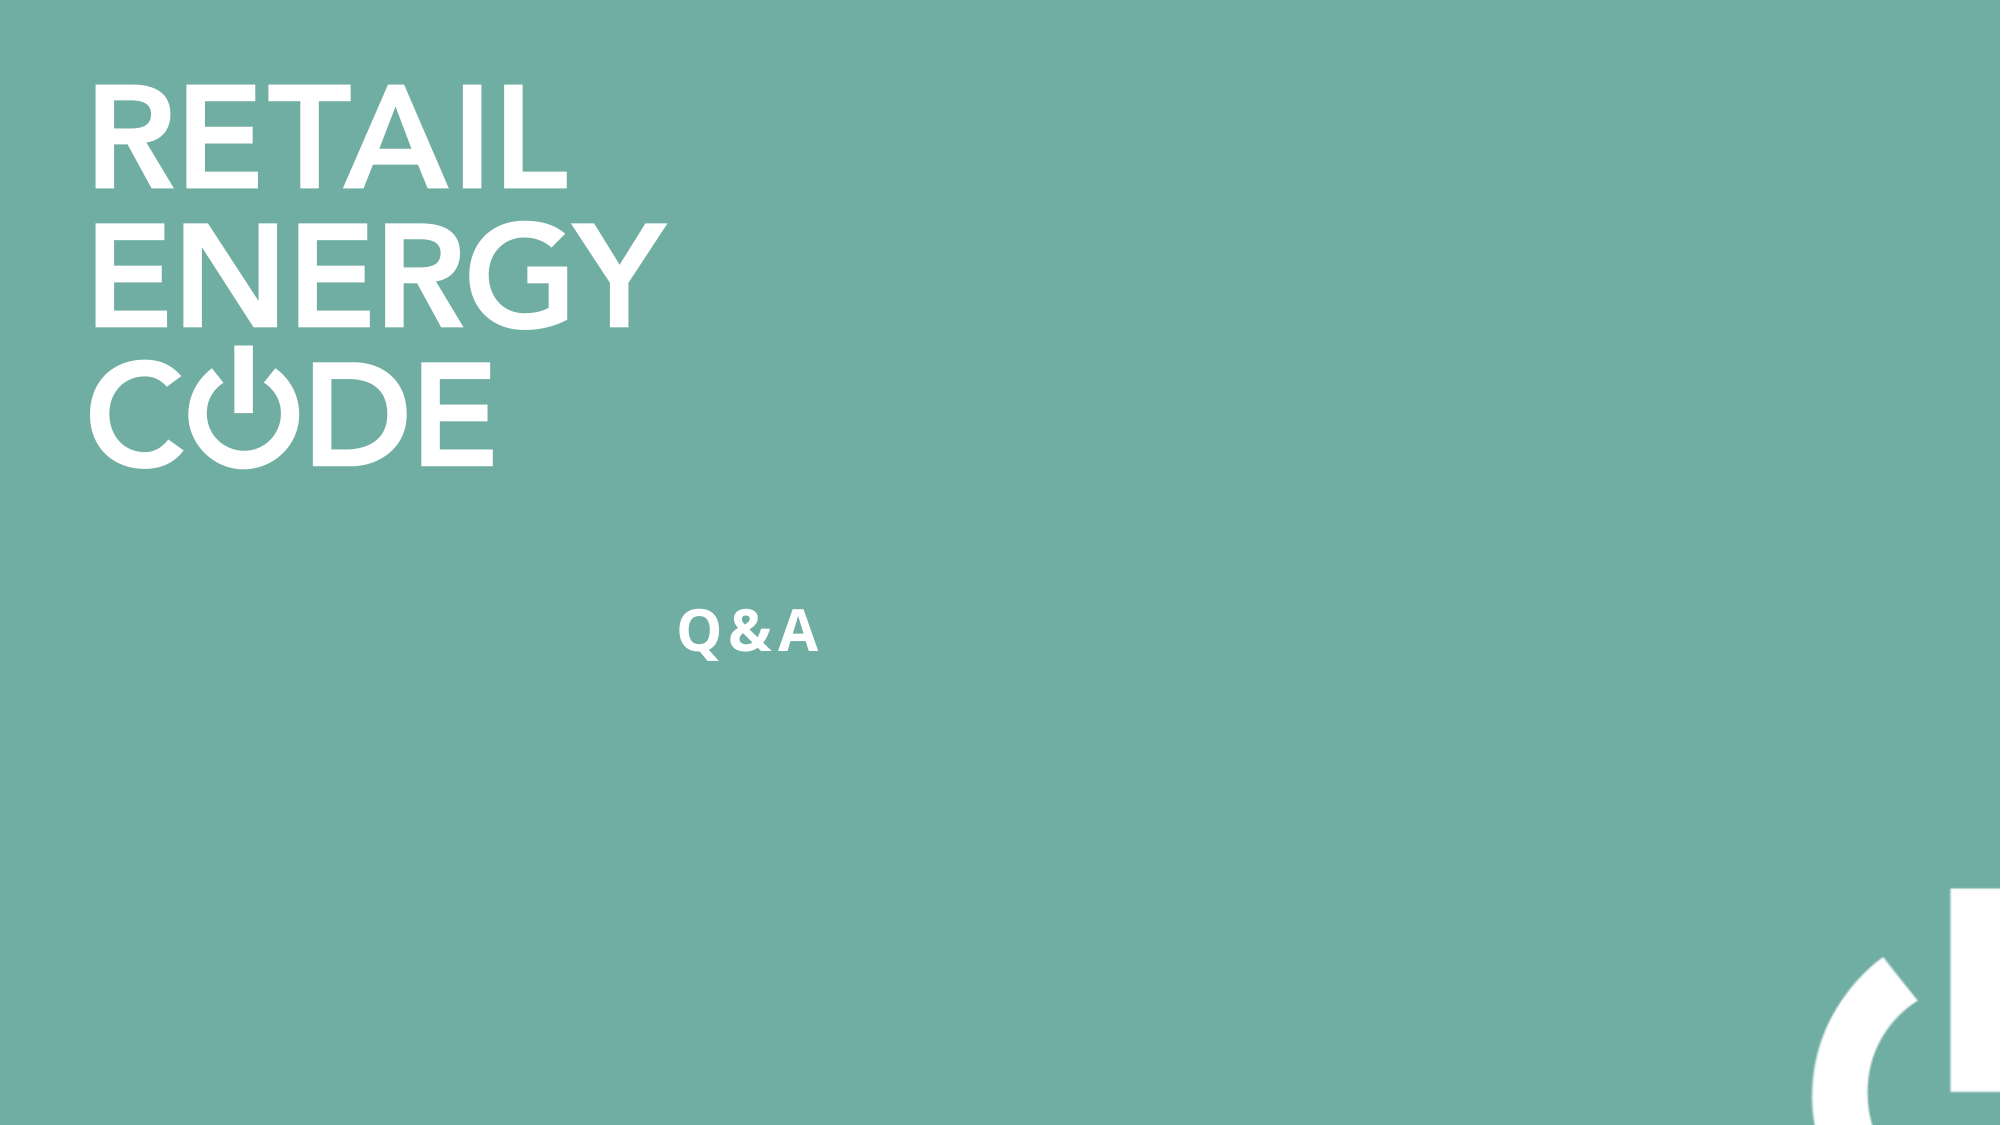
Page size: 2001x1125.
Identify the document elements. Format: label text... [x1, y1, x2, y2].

title Q&A [661, 453, 1805, 672]
picture [1801, 859, 2000, 1125]
picture [82, 79, 673, 473]
